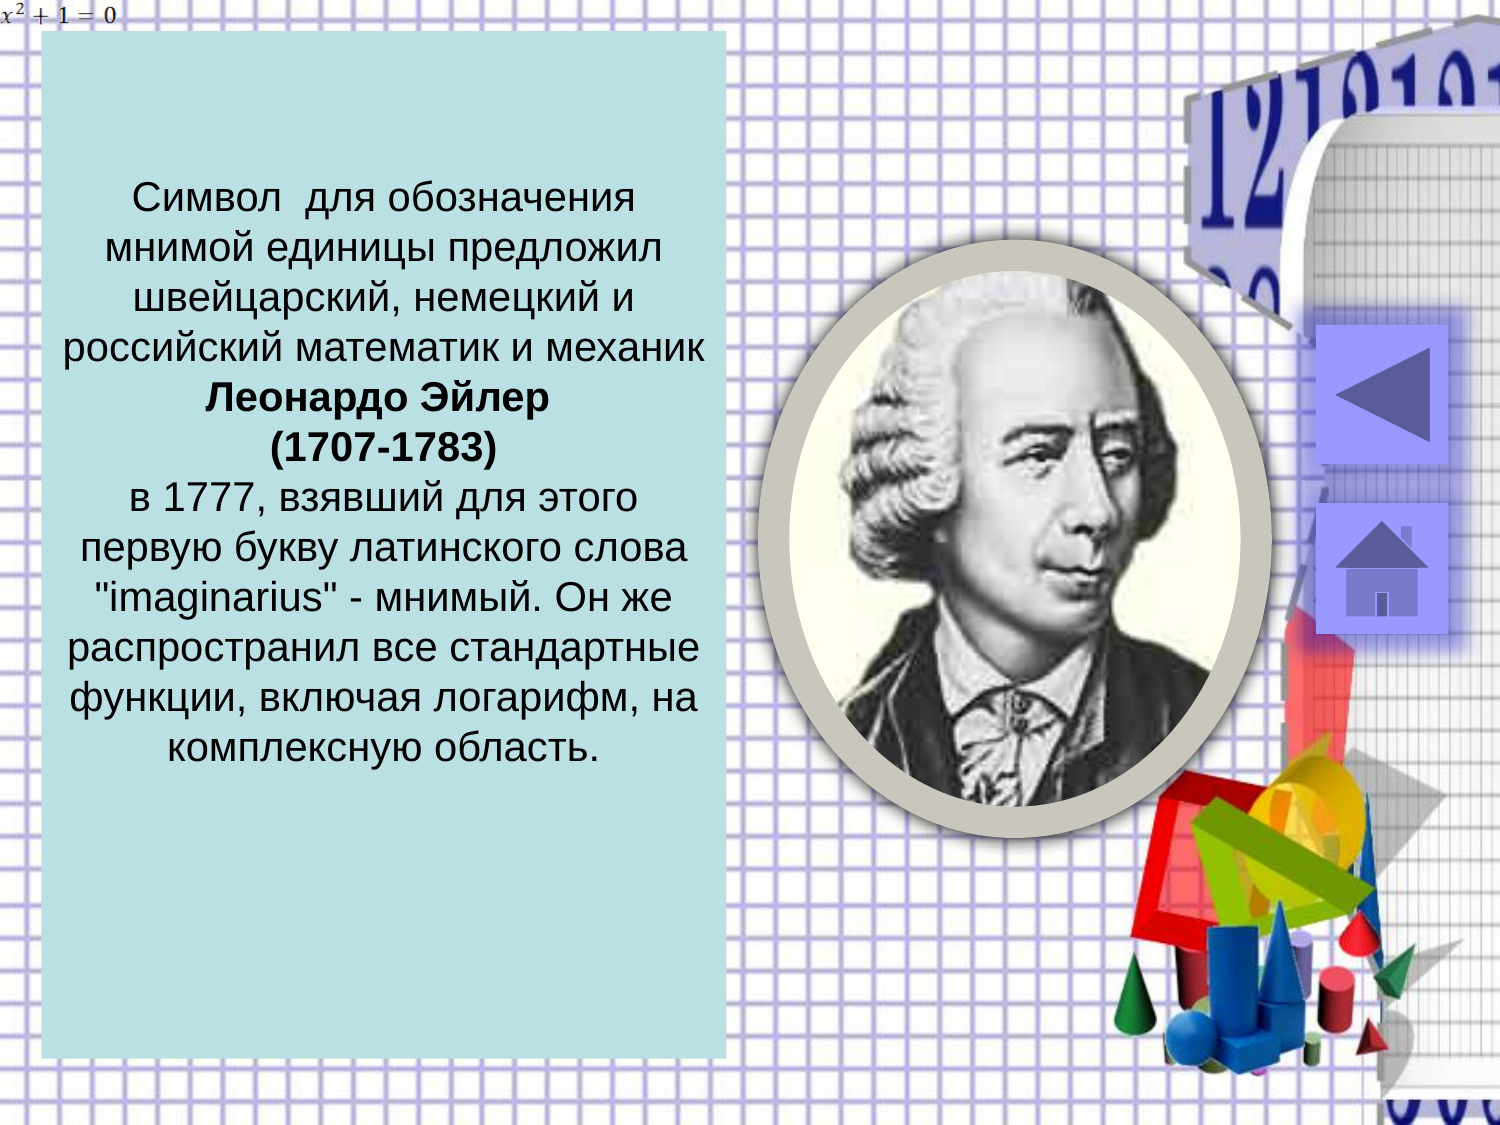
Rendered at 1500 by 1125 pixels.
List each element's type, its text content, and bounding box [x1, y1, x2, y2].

picture [0, 0, 1500, 1125]
title Символ для обозначения мнимой единицы предложил швейцарский, немецкий и российский математик и механик Леонардо Эйлер (1707-1783) в 1777, взявший для этого первую букву латинского слова "imaginarius" - мнимый. Он же распространил все стандартные функции, включая логарифм, на комплексную область. [41, 30, 727, 1059]
text_box [1316, 326, 1447, 464]
text_box [1316, 503, 1447, 634]
